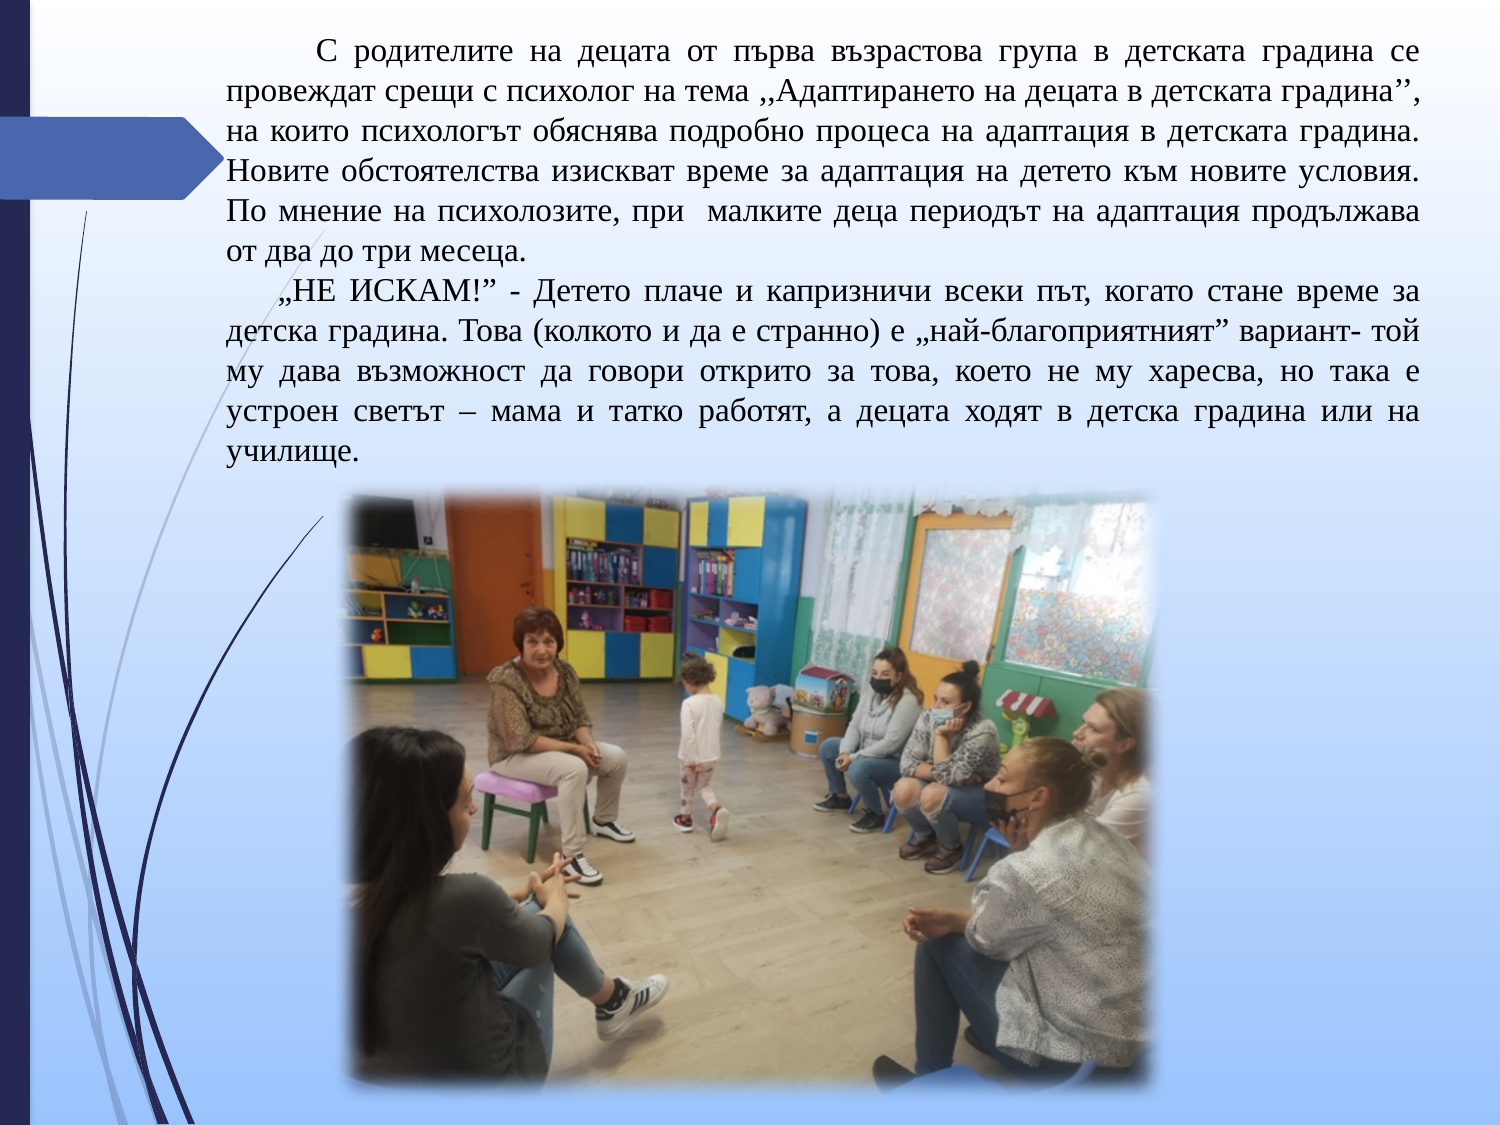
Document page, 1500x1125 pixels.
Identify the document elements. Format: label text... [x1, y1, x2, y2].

text_box С родителите на децата от първа възрастова група в детската градина се провеждат срещи с психолог на тема ,,Адаптирането на децата в детската градина’’, на които психологът обяснява подробно процеса на адаптация в детската градина. Новите обстоятелства изискват време за адаптация на детето към новите условия. По мнение на психолозите, при малките деца периодът на адаптация продължава от два до три месеца. „НЕ ИСКАМ!” - Детето плаче и капризничи всеки път, когато стане време за детска градина. Това (колкото и да е странно) е „най-благоприятният” вариант- той му дава възможност да говори открито за това, което не му харесва, но така е устроен светът – мама и татко работят, а децата ходят в детска градина или на училище. [211, 21, 1437, 503]
picture [333, 479, 1167, 1105]
